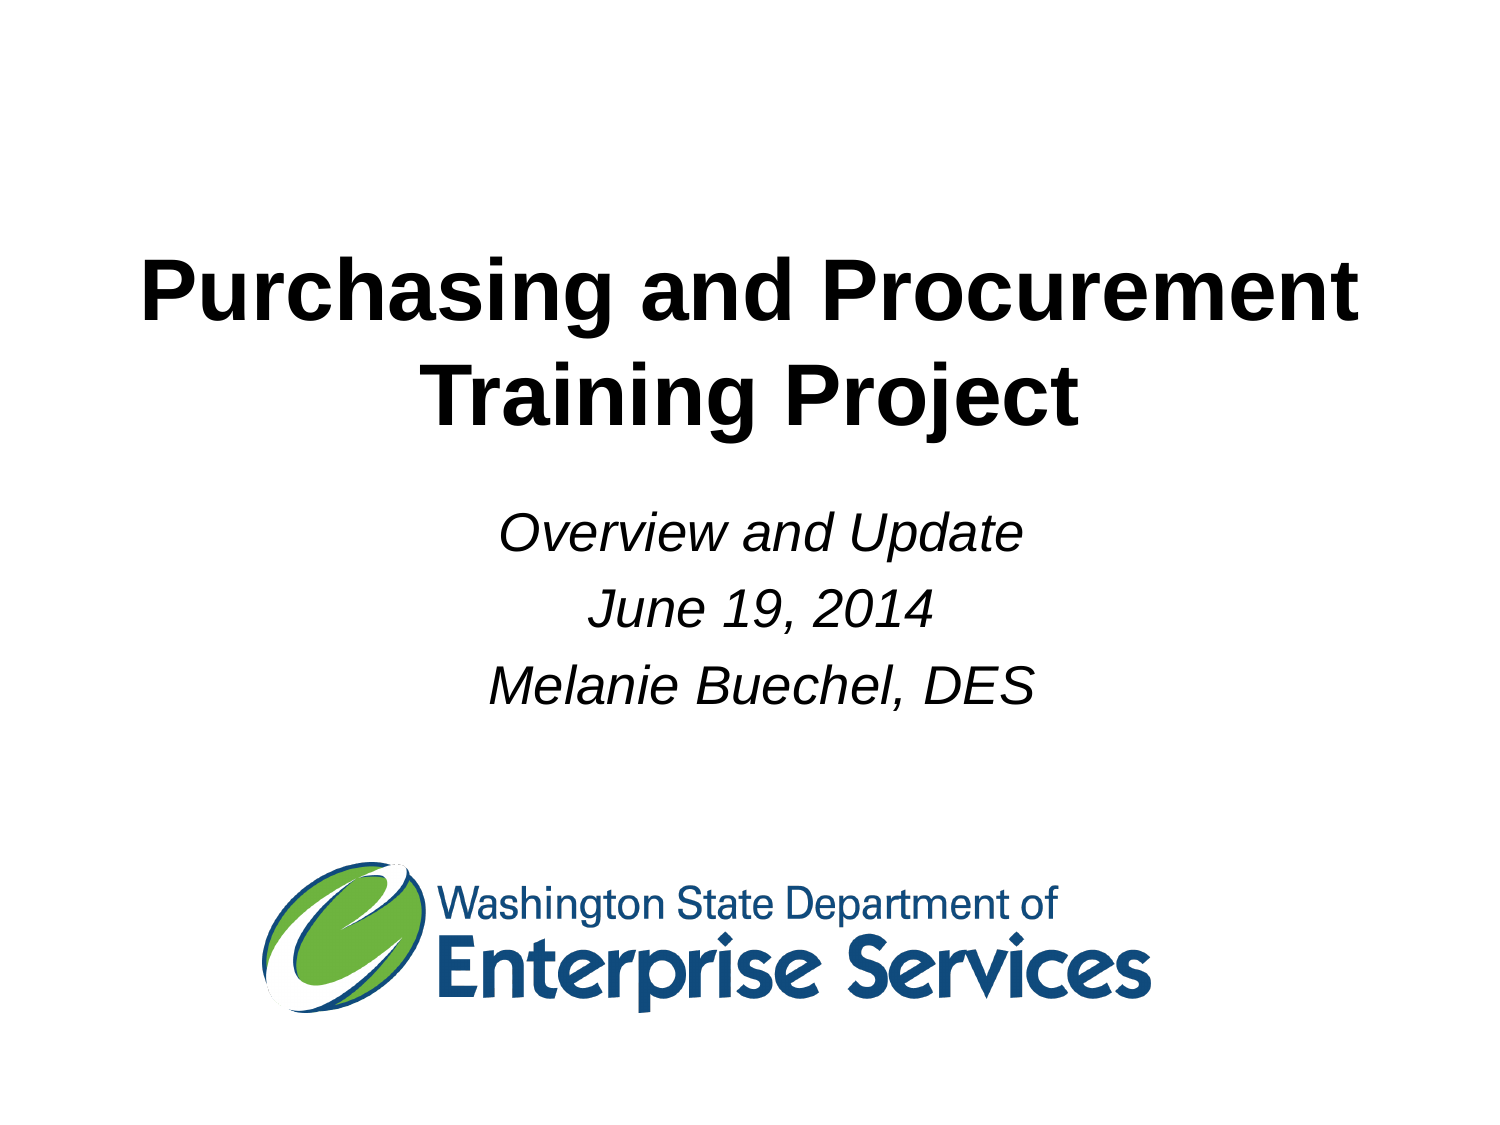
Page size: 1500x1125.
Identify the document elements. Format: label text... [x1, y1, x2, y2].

title Purchasing and Procurement Training Project [112, 224, 1388, 467]
picture [262, 862, 1151, 1013]
subtitle Overview and Update June 19, 2014 Melanie Buechel, DES [237, 412, 1288, 725]
